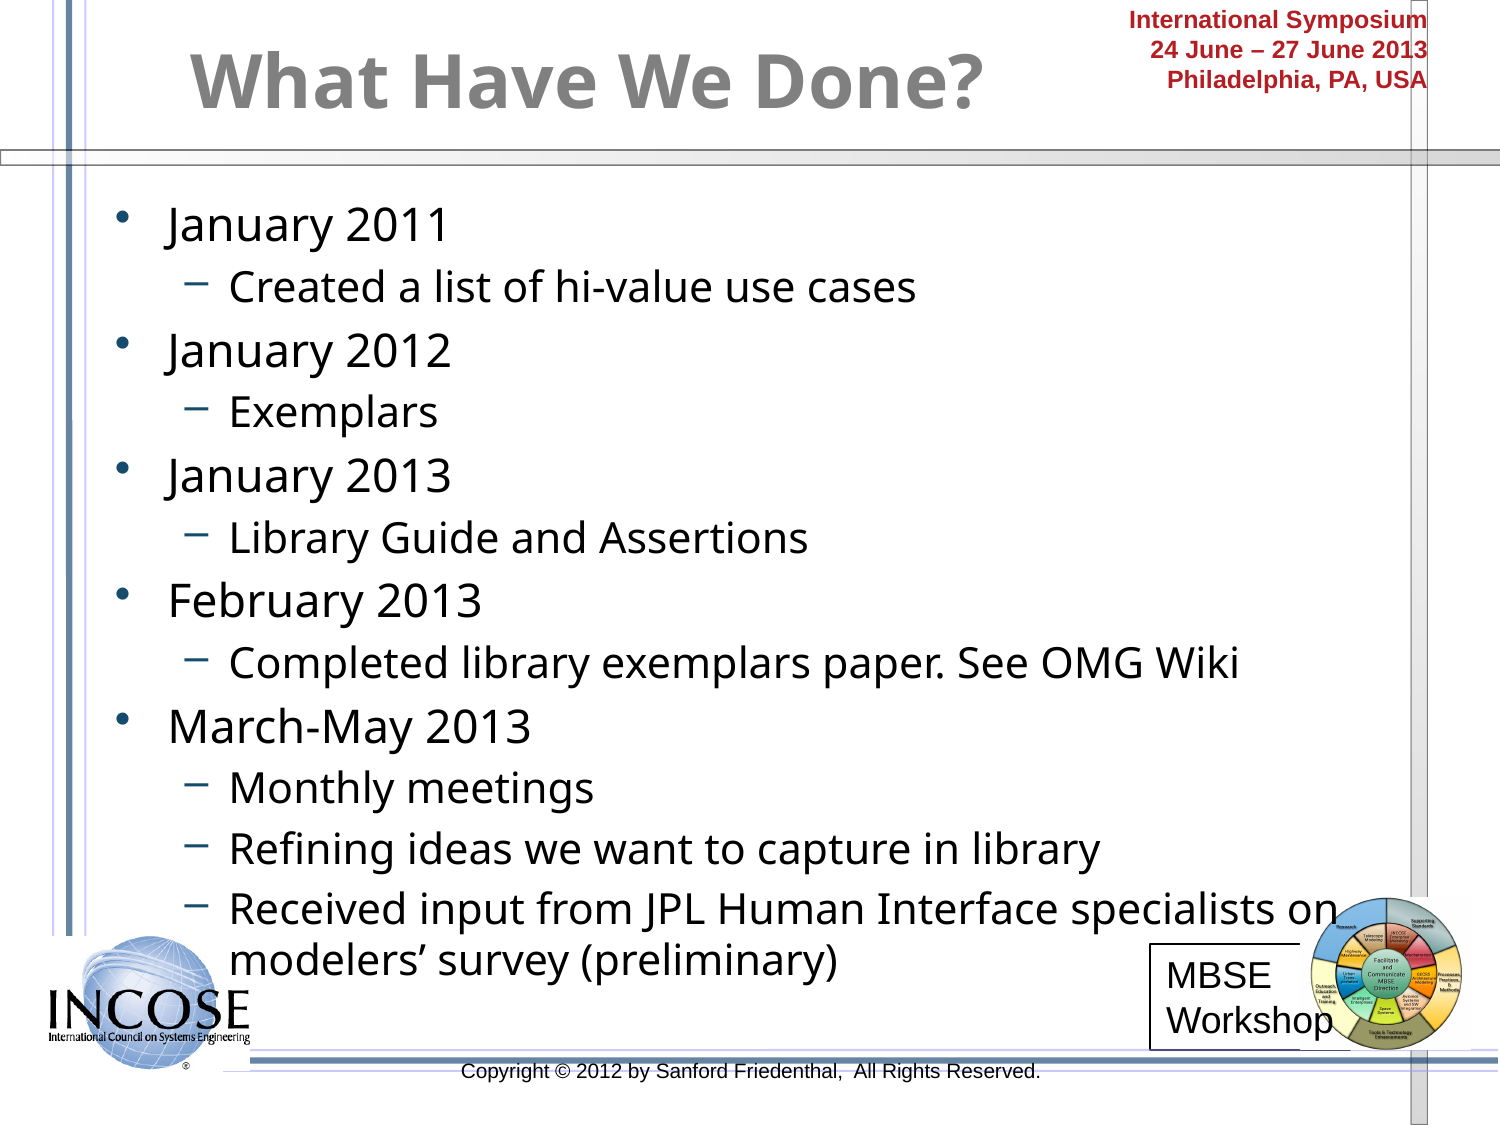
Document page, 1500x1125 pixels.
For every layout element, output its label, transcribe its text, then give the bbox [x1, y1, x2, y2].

title What Have We Done? [75, 0, 1100, 157]
list January 2011 Created a list of hi-value use cases January 2012 Exemplars January 2013 Library Guide and Assertions February 2013 Completed library exemplars paper. See OMG Wiki March-May 2013 Monthly meetings Refining ideas we want to capture in library Received input from JPL Human Interface specialists on modelers’ survey (preliminary) [99, 187, 1388, 1001]
picture [48, 936, 250, 1071]
